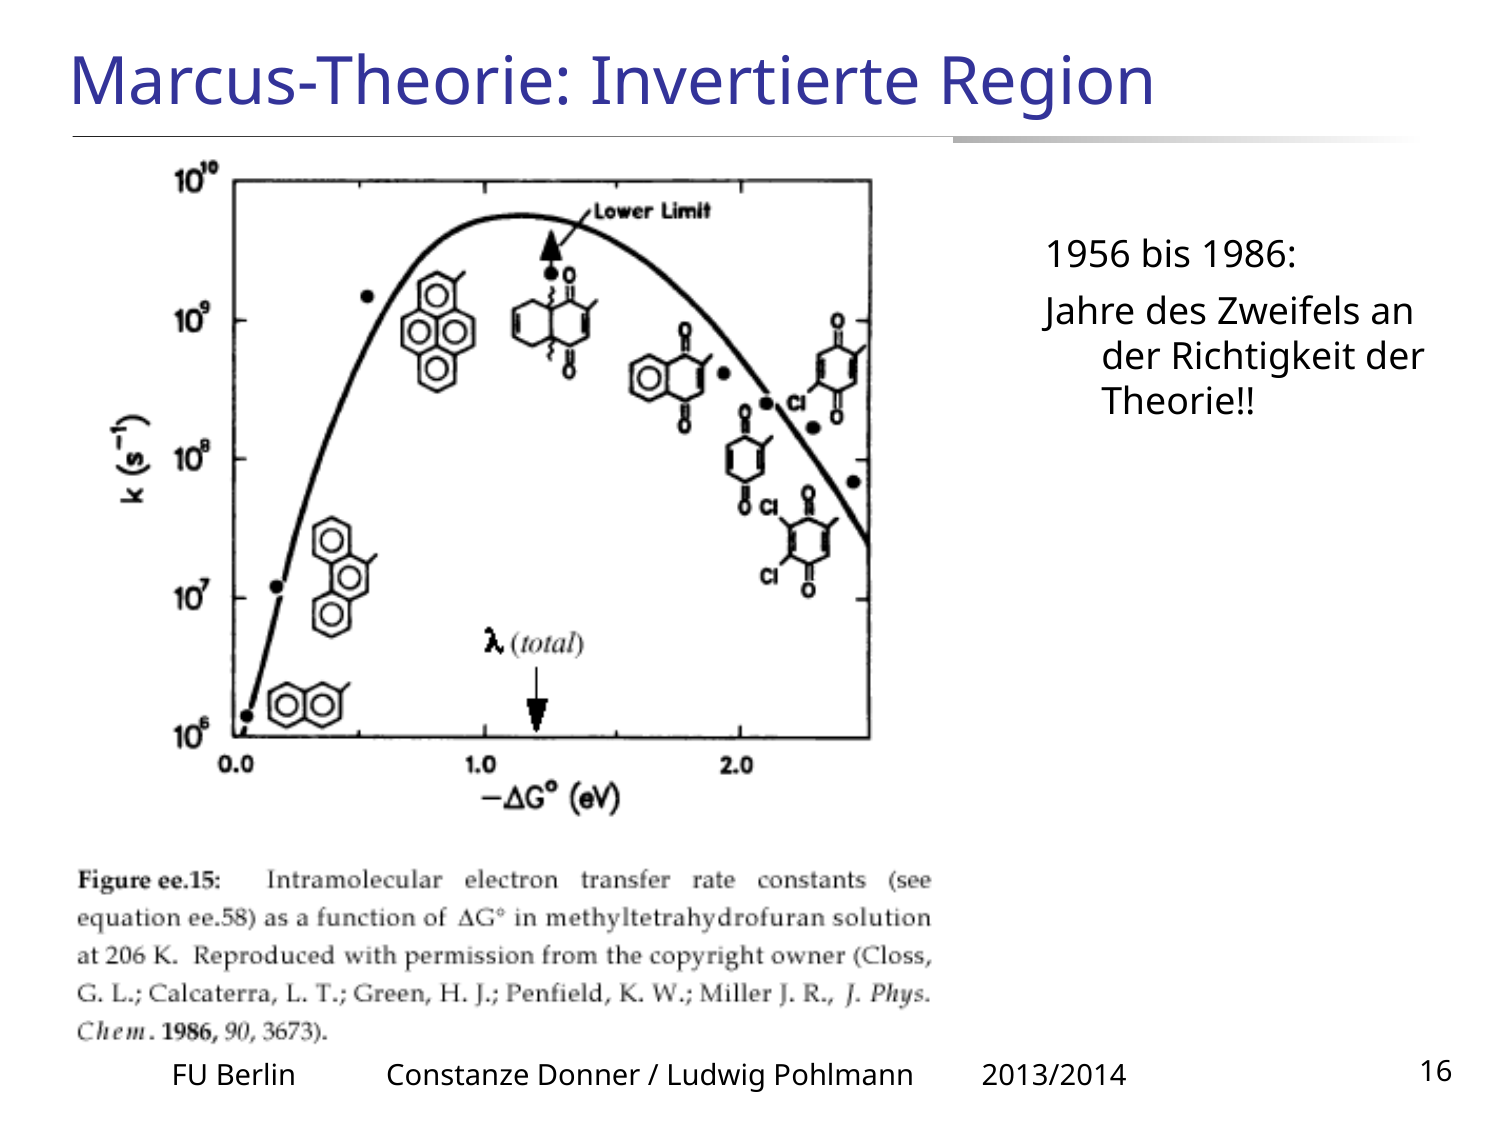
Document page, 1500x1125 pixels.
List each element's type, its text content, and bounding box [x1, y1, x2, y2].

title Marcus-Theorie: Invertierte Region [52, 30, 1436, 126]
slide_number 16 [1269, 1023, 1468, 1100]
footer FU Berlin Constanze Donner / Ludwig Pohlmann 2013/2014 [52, 1023, 1247, 1100]
picture [64, 136, 953, 1059]
text_box 1956 bis 1986: Jahre des Zweifels an der Richtigkeit der Theorie!! [1030, 222, 1471, 430]
